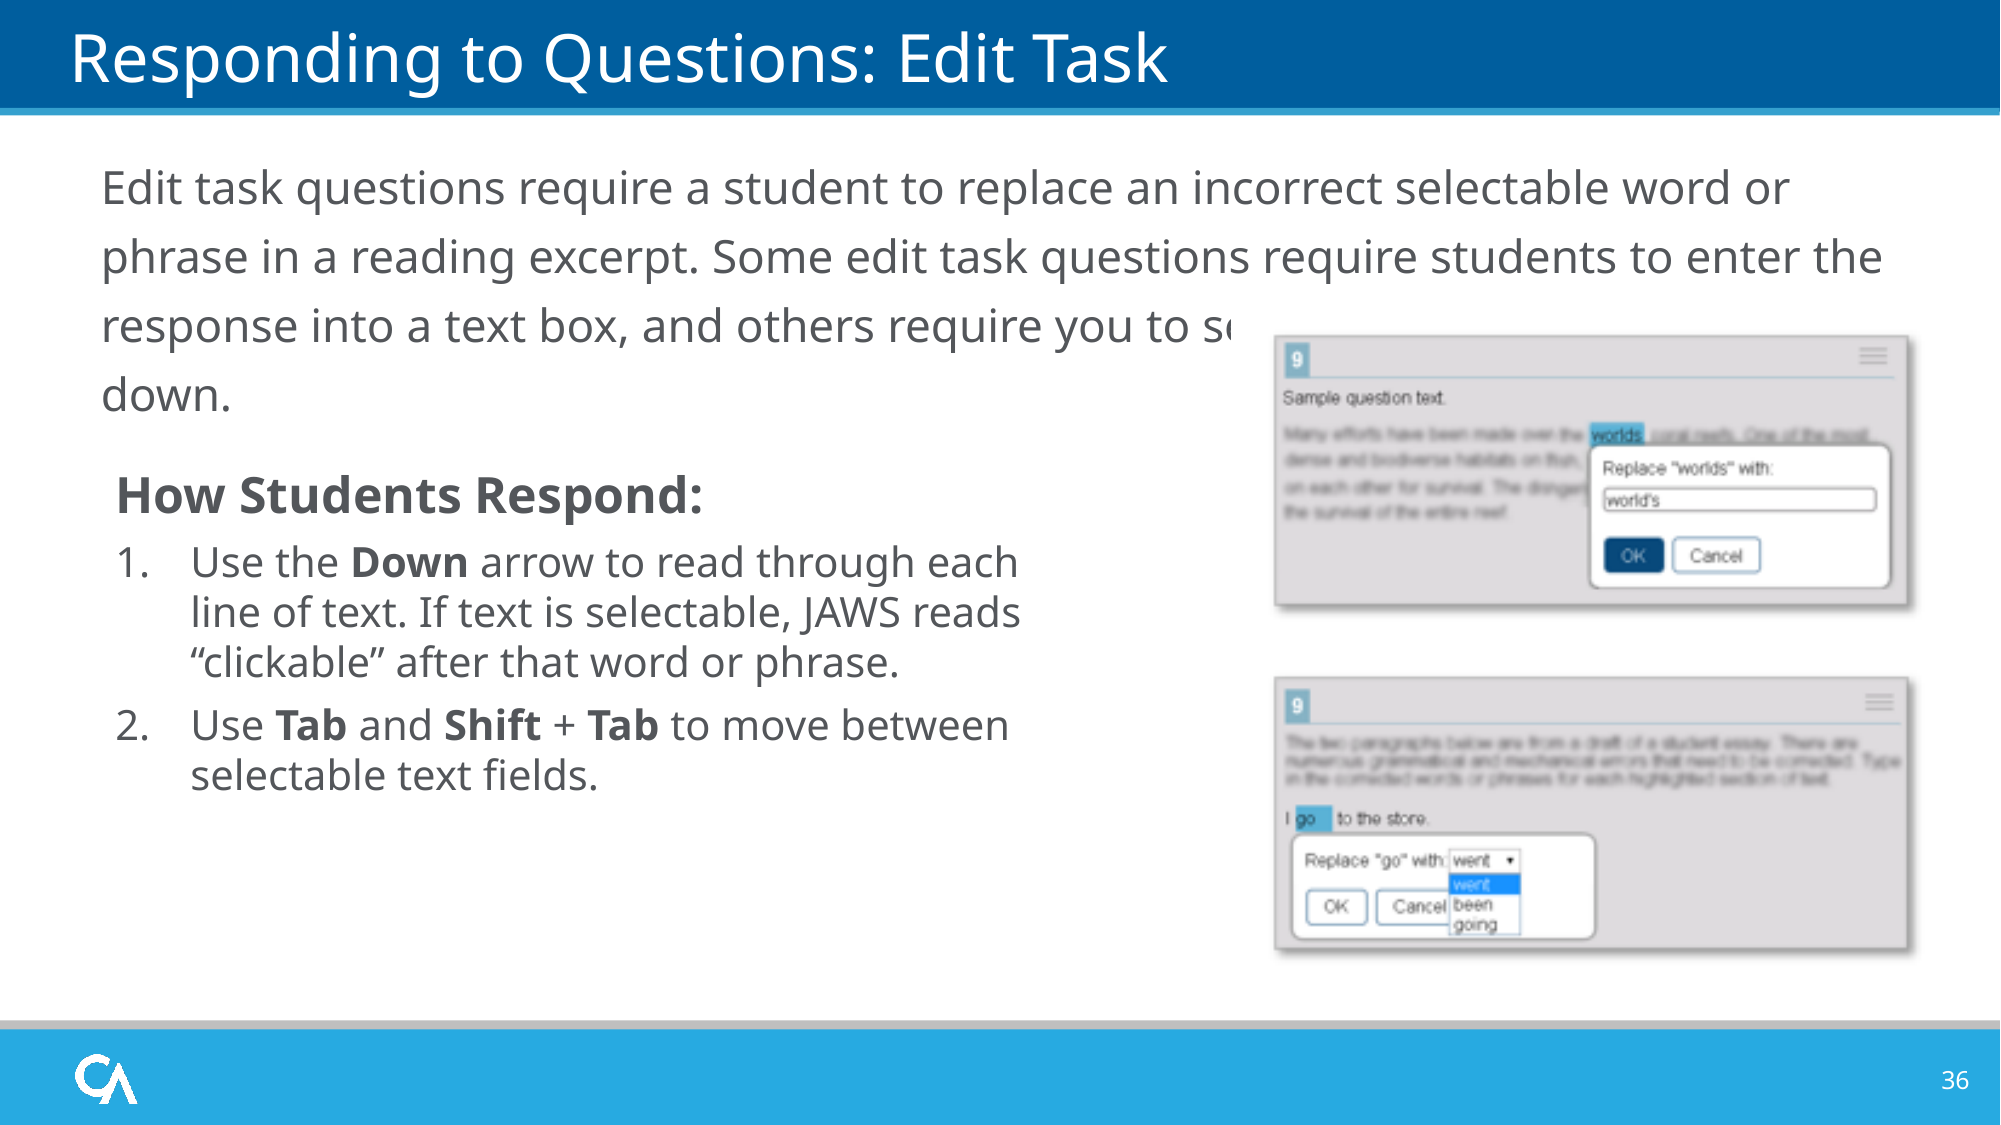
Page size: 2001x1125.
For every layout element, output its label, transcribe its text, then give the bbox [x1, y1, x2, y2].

picture [75, 1054, 138, 1104]
list Edit task questions require a student to replace an incorrect selectable word or phrase in a reading excerpt. Some edit task questions require students to enter the response into a text box, and others require you to select a response from a drop-down. [100, 145, 1900, 383]
text_box 36 [1899, 1057, 1985, 1111]
text_box How Students Respond: Use the Down arrow to read through each line of text. If text is selectable, JAWS reads “clickable” after that word or phrase. Use Tab and Shift + Tab to move between selectable text fields. [100, 456, 1089, 807]
title Responding to Questions: Edit Task [69, 10, 1878, 96]
picture [1231, 297, 1963, 992]
